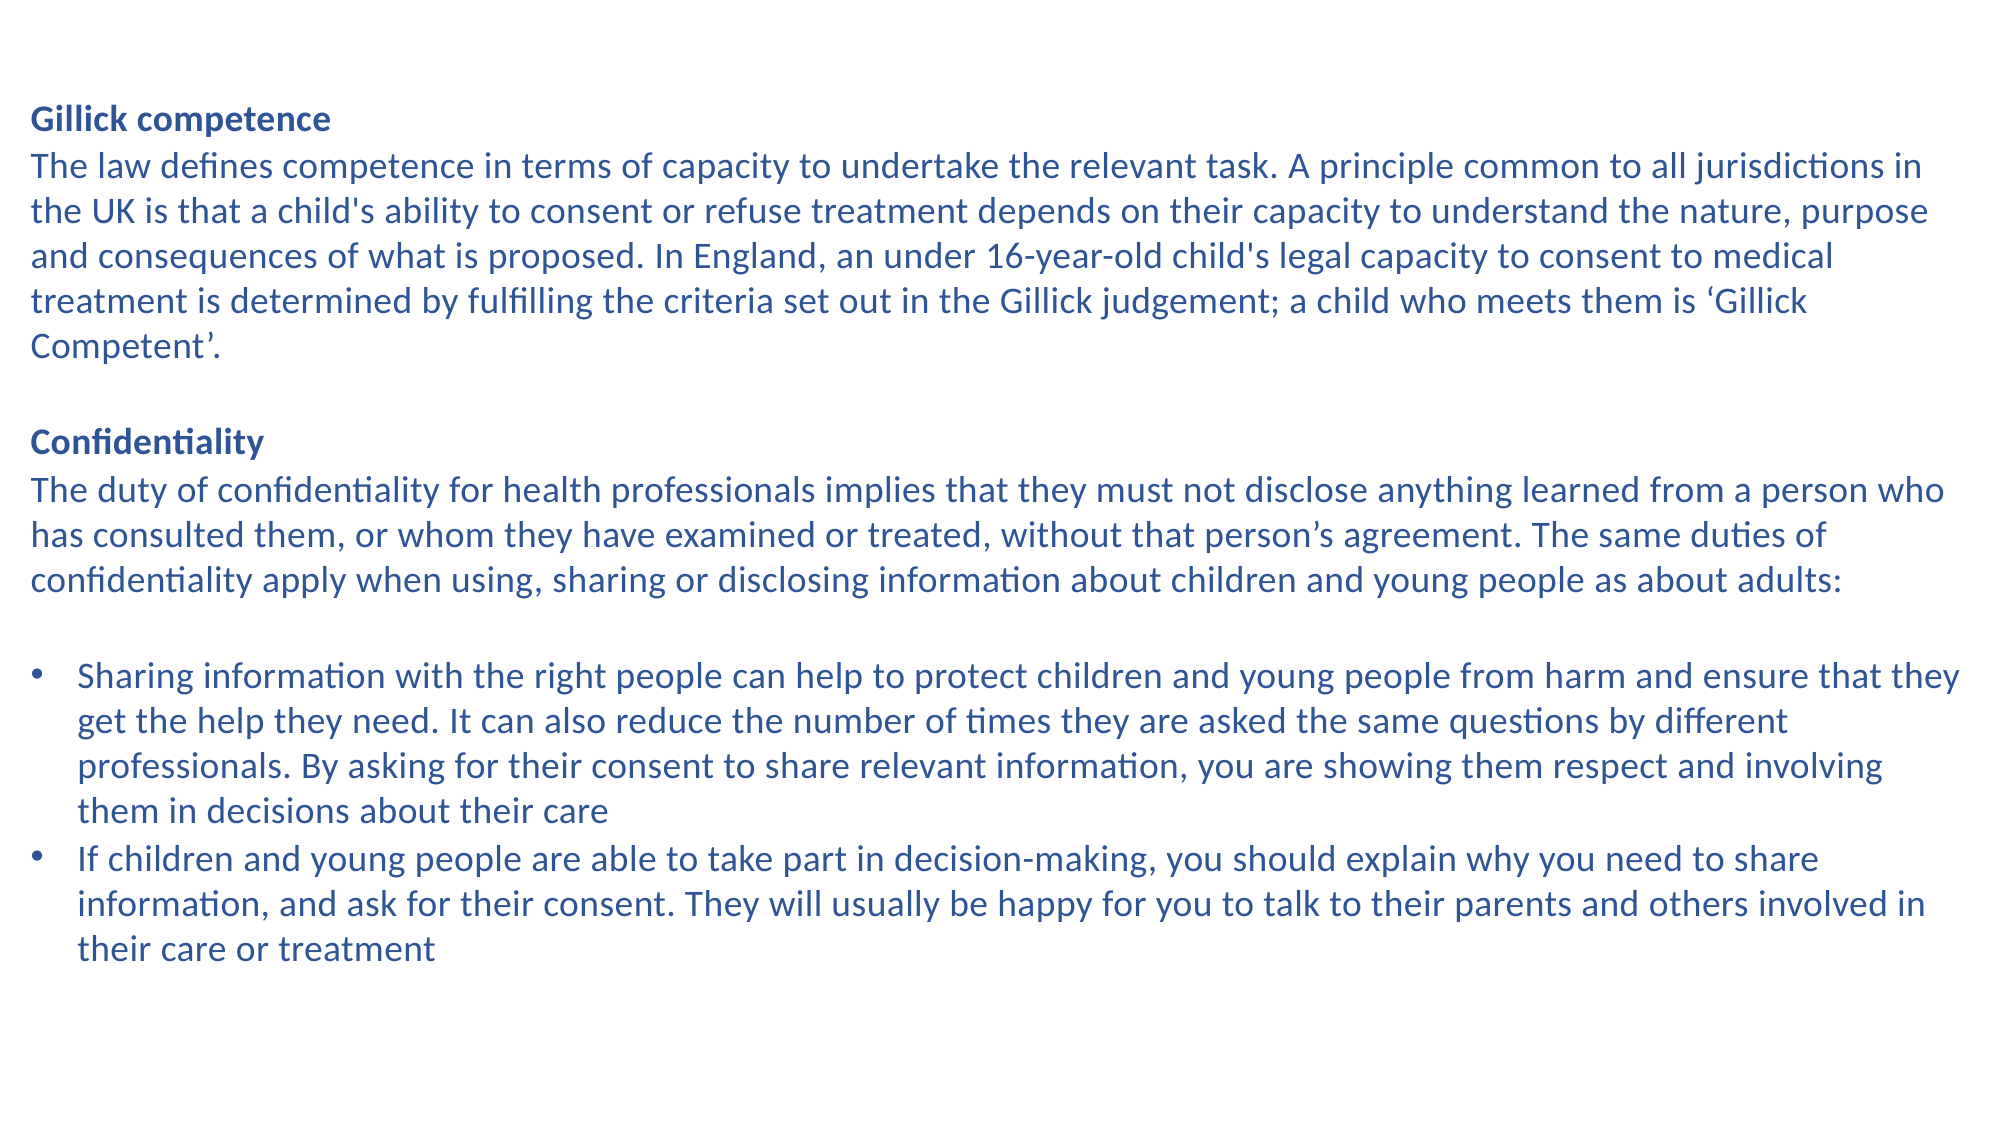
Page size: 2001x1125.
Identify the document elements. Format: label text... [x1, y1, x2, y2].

text_box Gillick competence The law defines competence in terms of capacity to undertake the relevant task. A principle common to all jurisdictions in the UK is that a child's ability to consent or refuse treatment depends on their capacity to understand the nature, purpose and consequences of what is proposed. In England, an under 16-year-old child's legal capacity to consent to medical treatment is determined by fulfilling the criteria set out in the Gillick judgement; a child who meets them is ‘Gillick Competent’. Confidentiality The duty of confidentiality for health professionals implies that they must not disclose anything learned from a person who has consulted them, or whom they have examined or treated, without that person’s agreement. The same duties of confidentiality apply when using, sharing or disclosing information about children and young people as about adults: Sharing information with the right people can help to protect children and young people from harm and ensure that they get the help they need. It can also reduce the number of times they are asked the same questions by different professionals. By asking for their consent to share relevant information, you are showing them respect and involving them in decisions about their care If children and young people are able to take part in decision-making, you should explain why you need to share information, and ask for their consent. They will usually be happy for you to talk to their parents and others involved in their care or treatment [28, 90, 1978, 1017]
